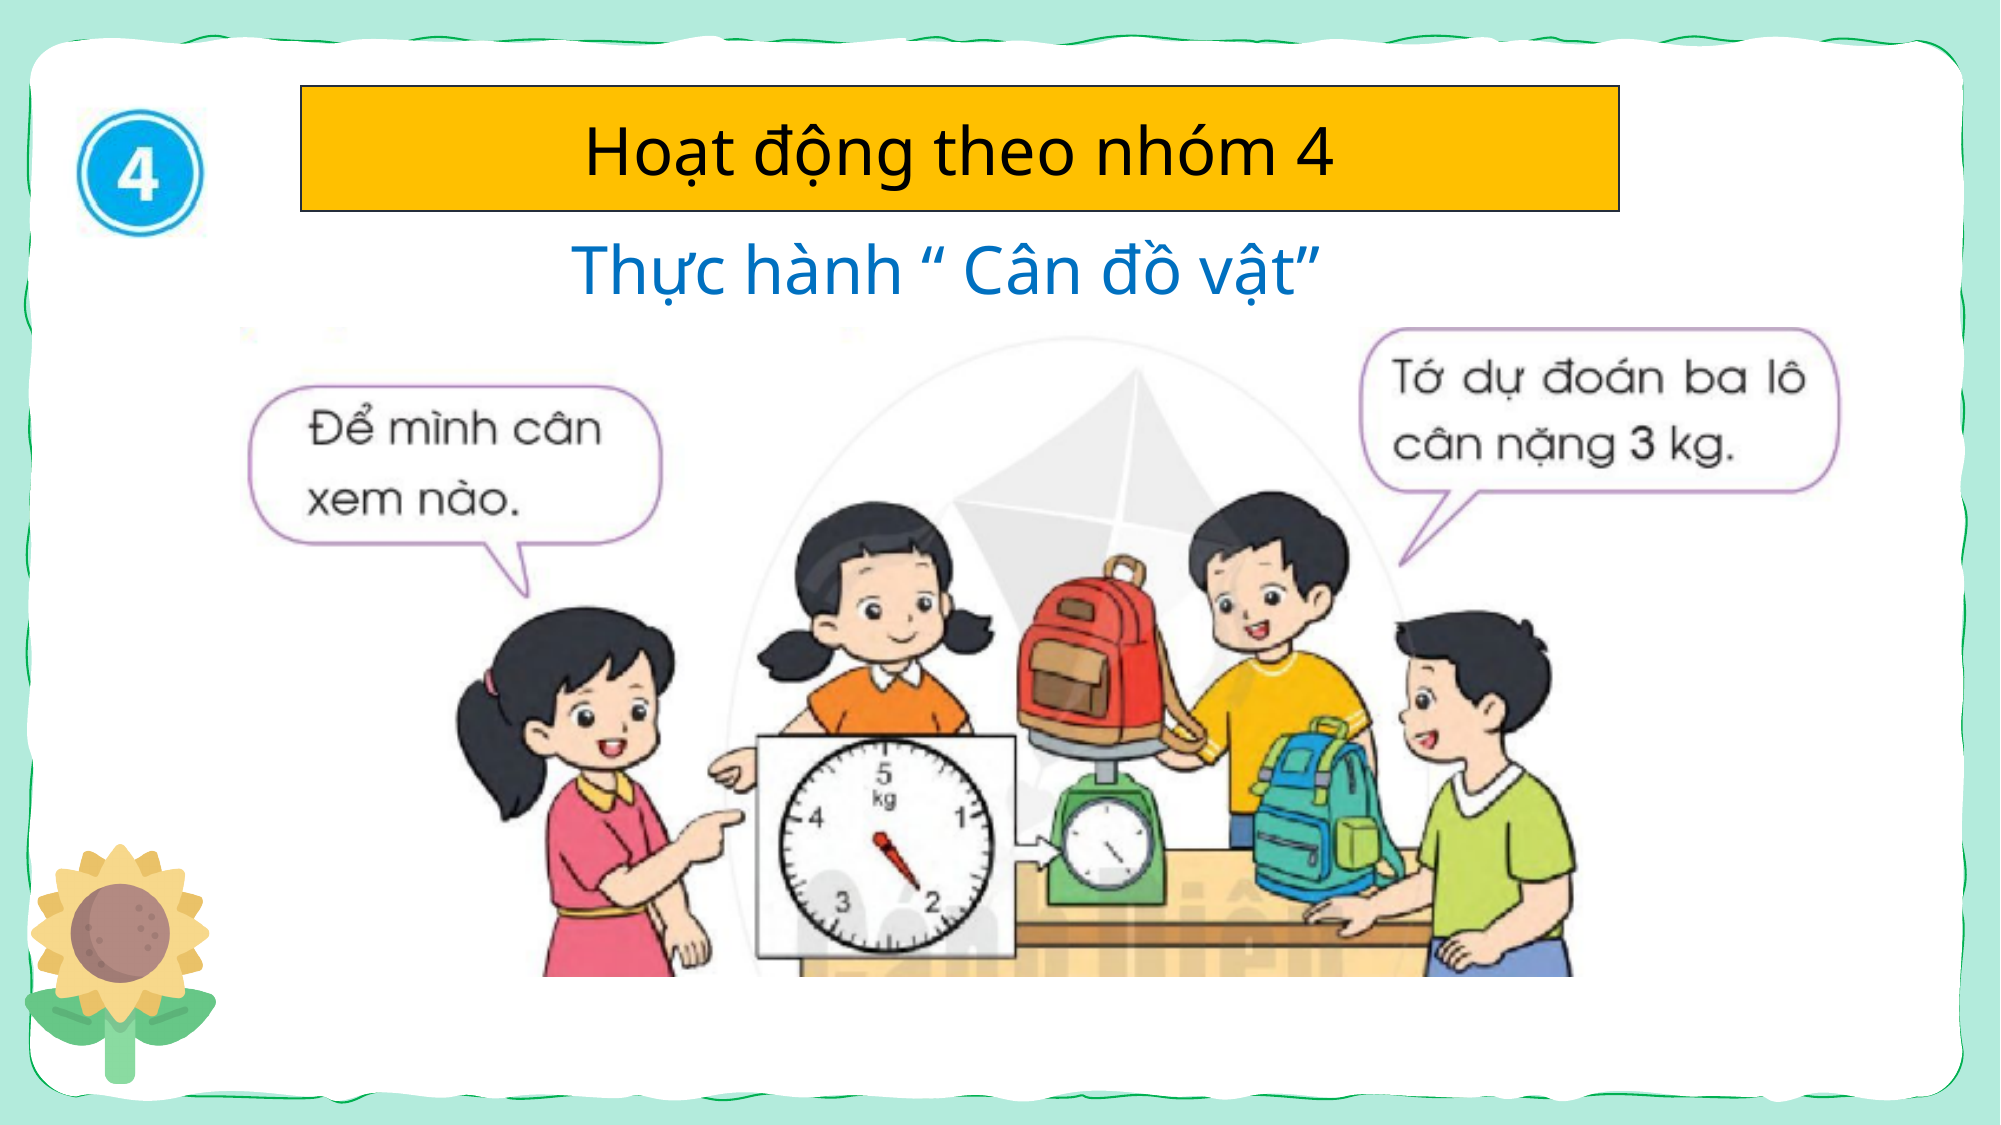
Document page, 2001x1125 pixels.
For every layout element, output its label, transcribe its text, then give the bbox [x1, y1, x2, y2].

picture [63, 100, 208, 239]
picture [0, 327, 1850, 1084]
text_box Thực hành “ Cân đồ vật” [556, 220, 1816, 315]
text_box [23, 34, 1968, 1104]
text_box Hoạt động theo nhóm 4 [300, 85, 1620, 212]
